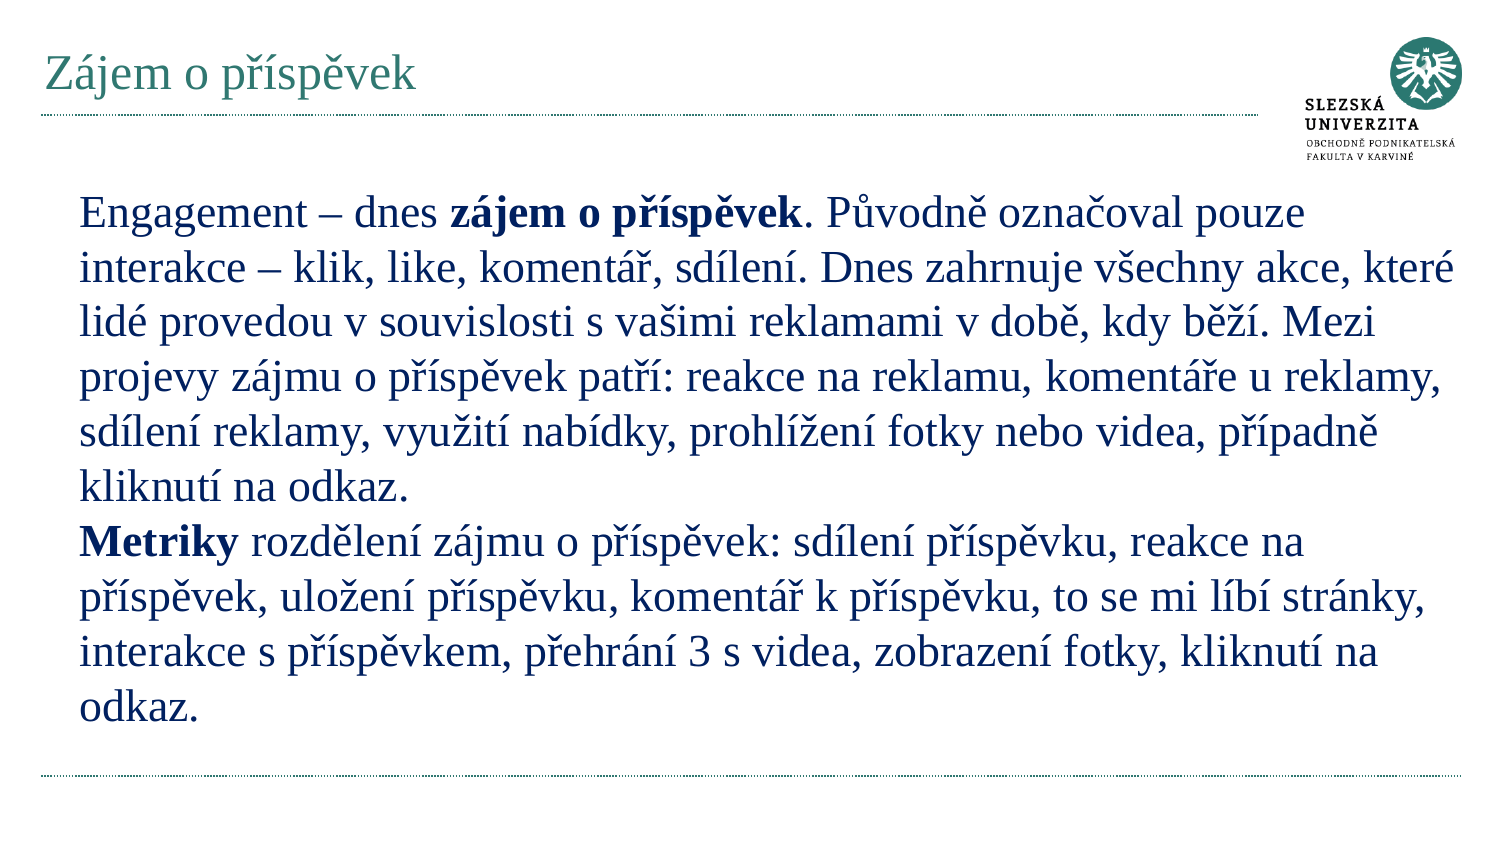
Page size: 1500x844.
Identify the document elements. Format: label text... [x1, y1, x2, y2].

list Engagement – dnes zájem o příspěvek. Původně označoval pouze interakce – klik, like, komentář, sdílení. Dnes zahrnuje všechny akce, které lidé provedou v souvislosti s vašimi reklamami v době, kdy běží. Mezi projevy zájmu o příspěvek patří: reakce na reklamu, komentáře u reklamy, sdílení reklamy, využití nabídky, prohlížení fotky nebo videa, případně kliknutí na odkaz. Metriky rozdělení zájmu o příspěvek: sdílení příspěvku, reakce na příspěvek, uložení příspěvku, komentář k příspěvku, to se mi líbí stránky, interakce s příspěvkem, přehrání 3 s videa, zobrazení fotky, kliknutí na odkaz. [64, 173, 1483, 670]
picture [1305, 37, 1462, 160]
title Zájem o příspěvek [29, 32, 750, 116]
